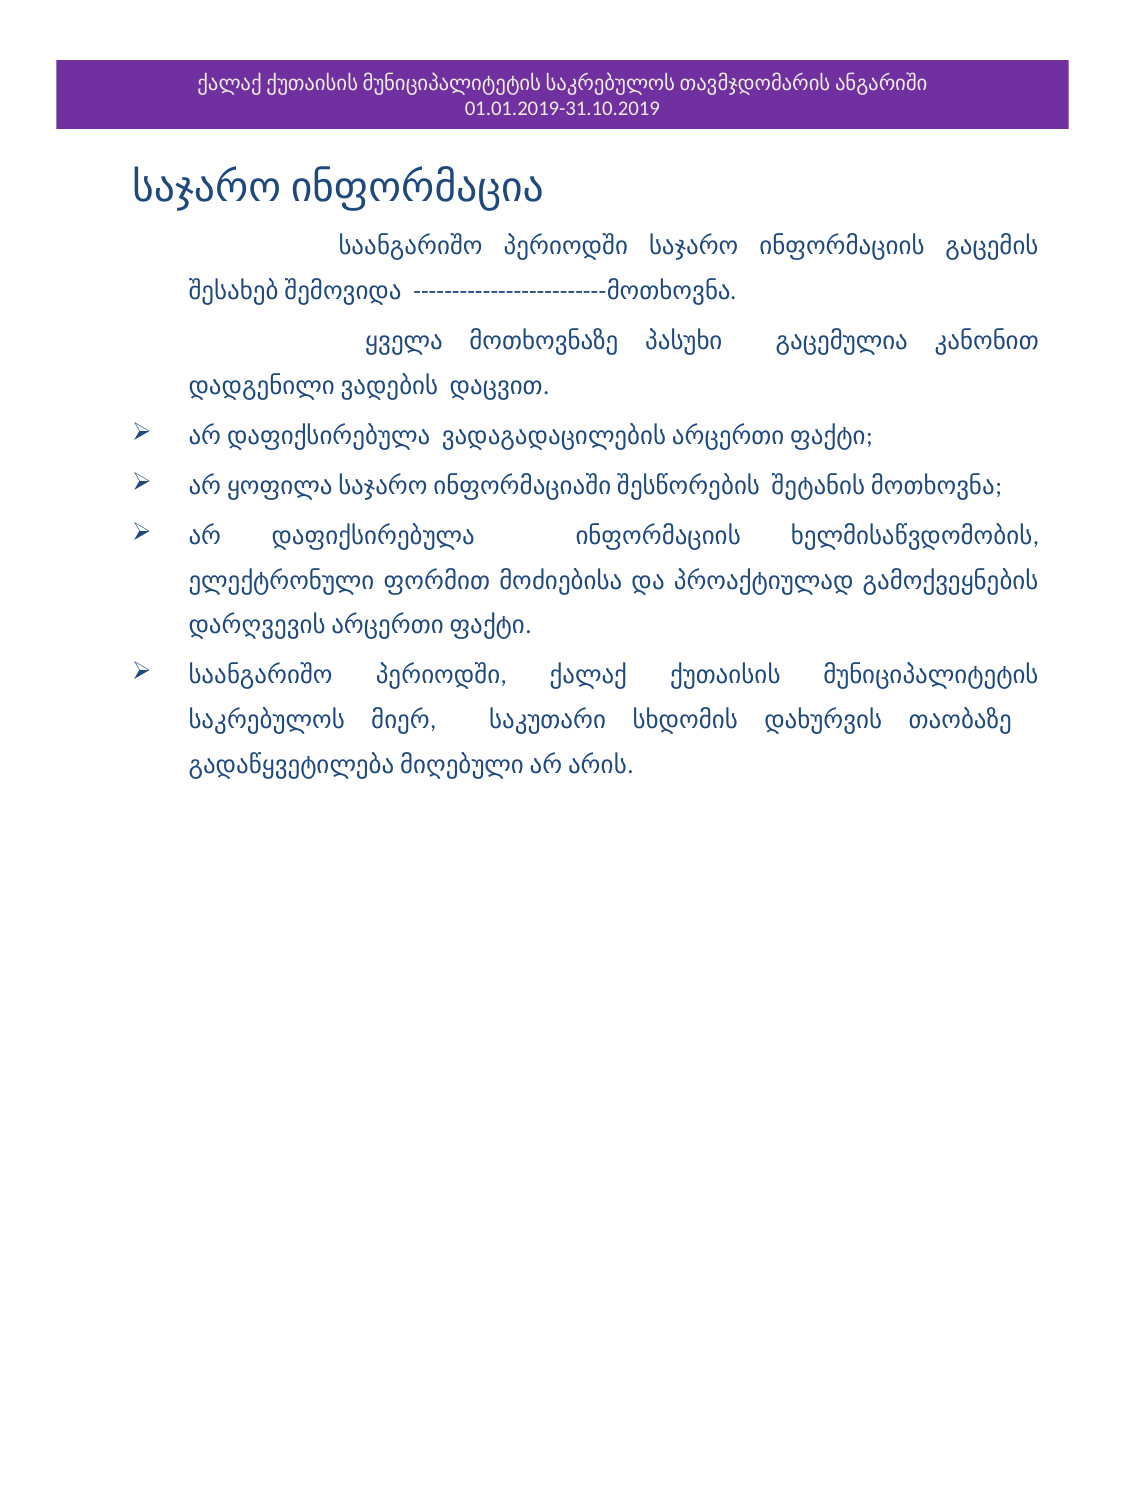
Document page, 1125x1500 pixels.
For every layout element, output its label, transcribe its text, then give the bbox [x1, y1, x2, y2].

list საჯარო ინფორმაცია საანგარიშო პერიოდში საჯარო ინფორმაციის გაცემის შესახებ შემოვიდა -------------------------მოთხოვნა. ყველა მოთხოვნაზე პასუხი გაცემულია კანონით დადგენილი ვადების დაცვით. არ დაფიქსირებულა ვადაგადაცილების არცერთი ფაქტი; არ ყოფილა საჯარო ინფორმაციაში შესწორების შეტანის მოთხოვნა; არ დაფიქსირებულა ინფორმაციის ხელმისაწვდომობის, ელექტრონული ფორმით მოძიებისა და პროაქტიულად გამოქვეყნების დარღვევის არცერთი ფაქტი. საანგარიშო პერიოდში, ქალაქ ქუთაისის მუნიციპალიტეტის საკრებულოს მიერ, საკუთარი სხდომის დახურვის თაობაზე გადაწყვეტილება მიღებული არ არის. [117, 152, 1055, 1395]
title ქალაქ ქუთაისის მუნიციპალიტეტის საკრებულოს თავმჯდომარის ანგარიში 01.01.2019-31.10.2019 [56, 60, 1069, 129]
